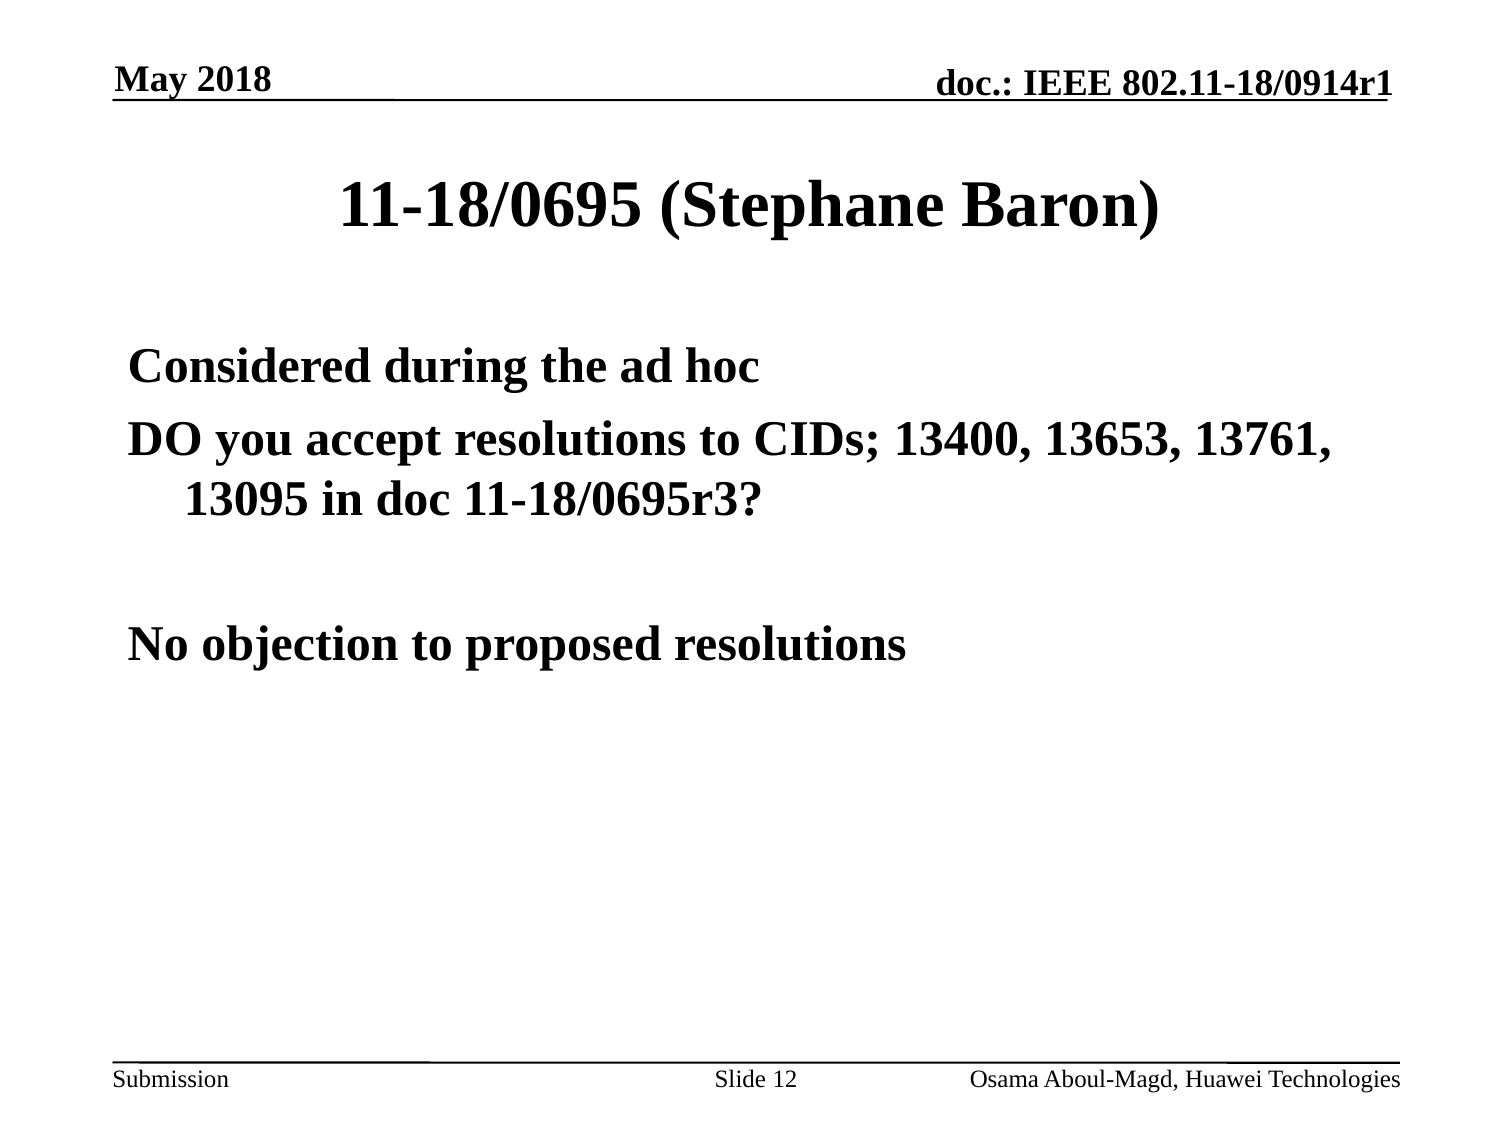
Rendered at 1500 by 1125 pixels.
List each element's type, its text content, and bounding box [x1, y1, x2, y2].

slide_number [114, 54, 423, 100]
footer Osama Aboul-Magd, Huawei Technologies [878, 1061, 1402, 1093]
list Considered during the ad hoc DO you accept resolutions to CIDs; 13400, 13653, 13761, 13095 in doc 11-18/0695r3? No objection to proposed resolutions [112, 324, 1388, 1000]
title 11-18/0695 (Stephane Baron) [112, 112, 1388, 288]
slide_number Slide 12 [712, 1061, 800, 1123]
